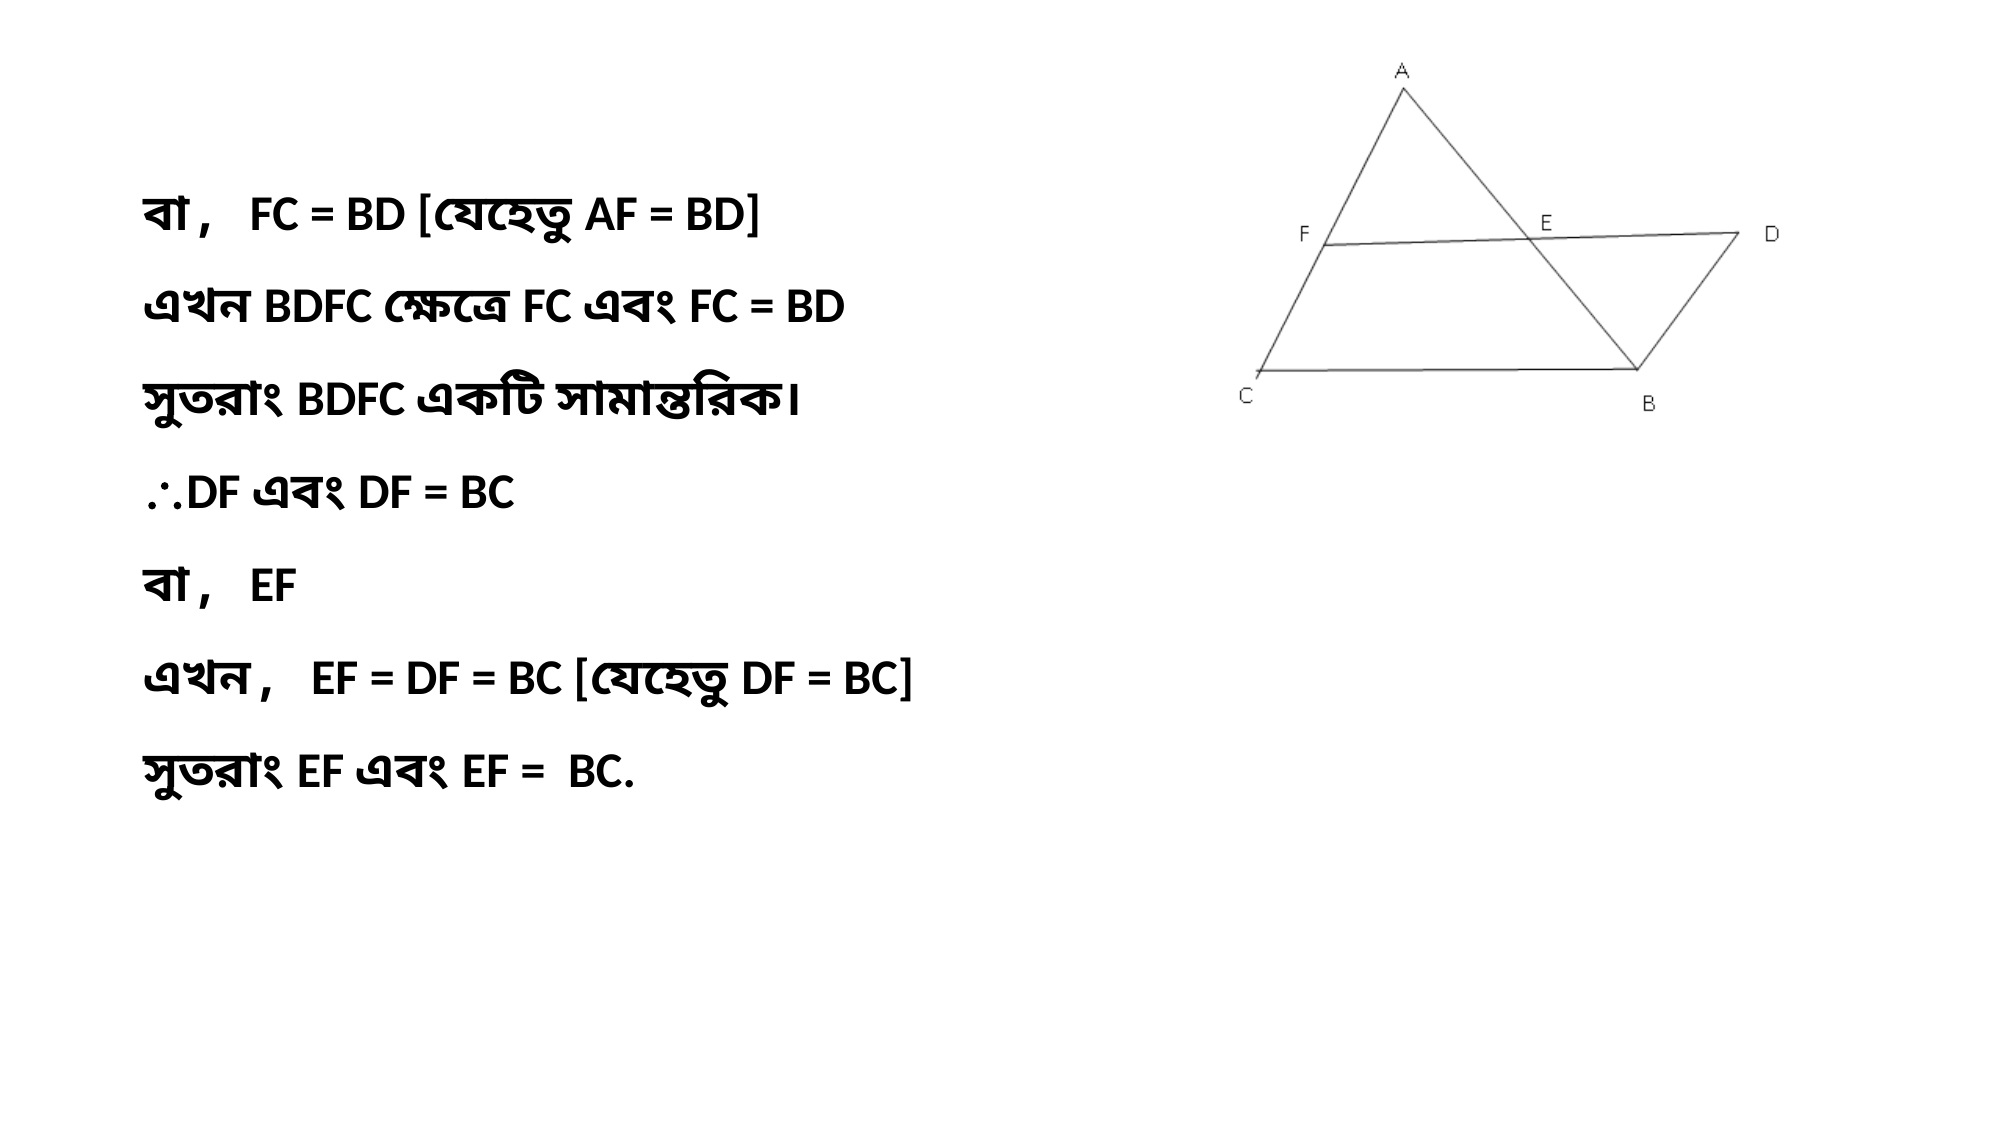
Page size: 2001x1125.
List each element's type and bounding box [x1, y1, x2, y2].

picture [1212, 44, 1807, 427]
